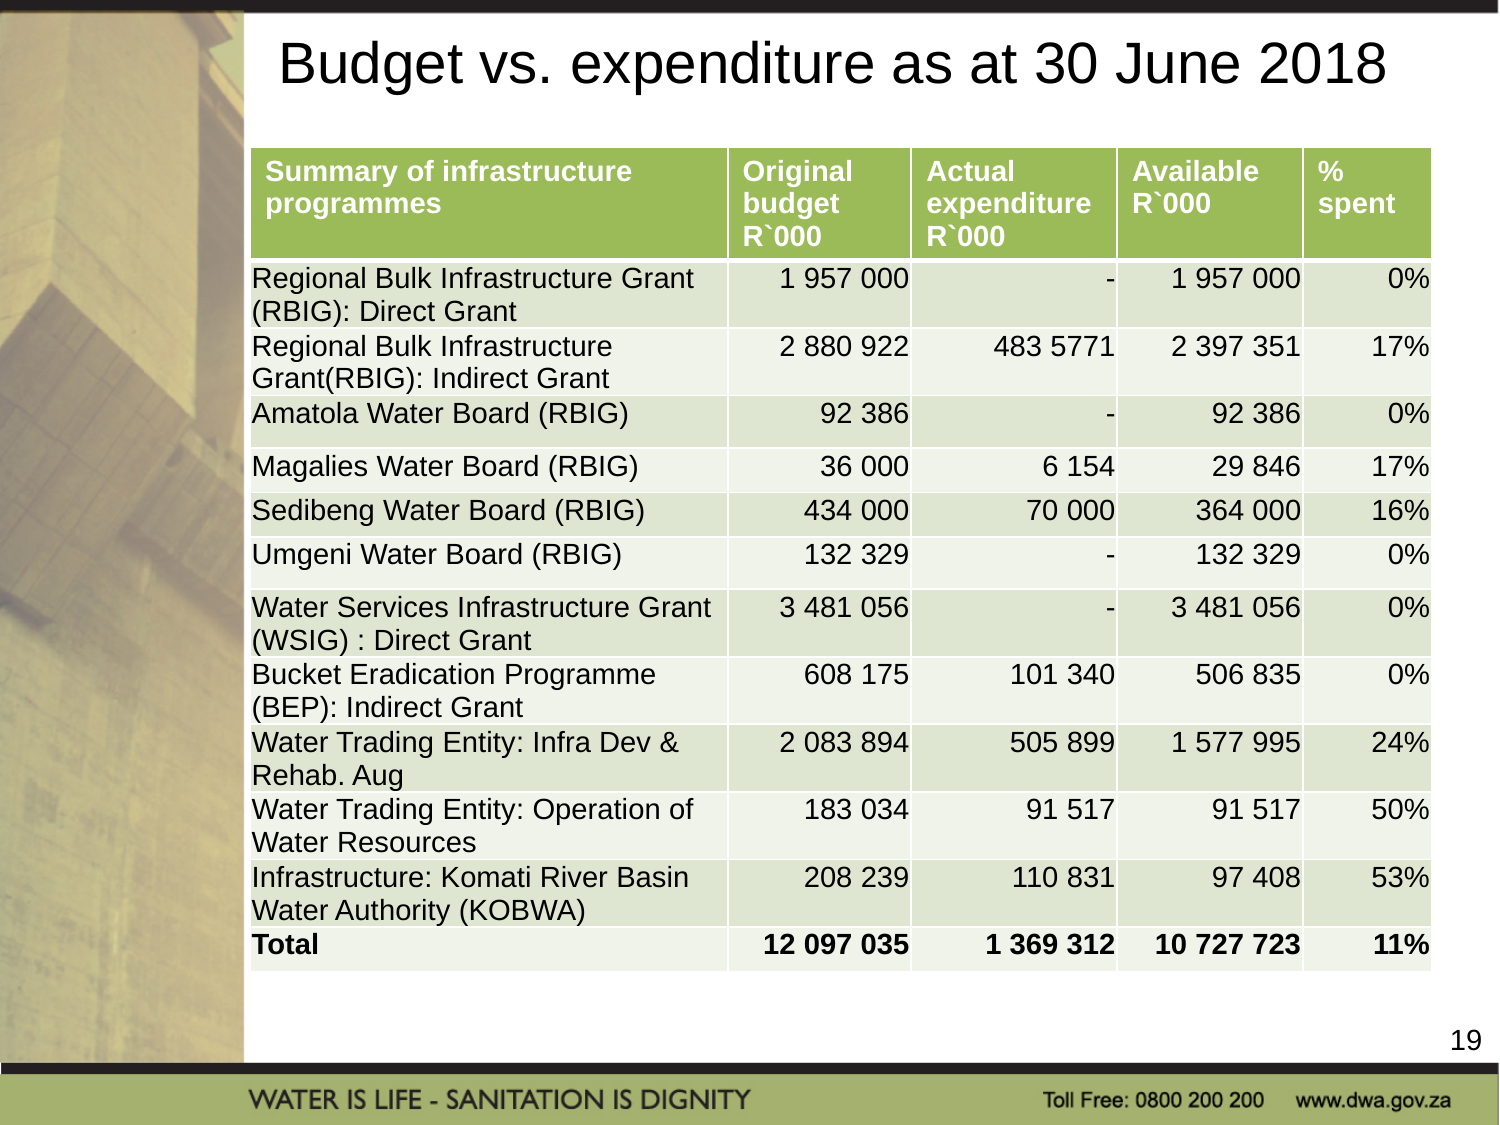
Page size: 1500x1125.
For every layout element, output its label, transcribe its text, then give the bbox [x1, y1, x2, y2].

table_cell 11% [1304, 928, 1431, 971]
table_header Actual expenditure R`000 [912, 148, 1116, 258]
table_cell 1 577 995 [1118, 725, 1302, 791]
table_cell 0% [1304, 590, 1431, 656]
table_cell 29 846 [1118, 449, 1302, 492]
table_cell 17% [1304, 449, 1431, 492]
table_cell 0% [1304, 263, 1431, 327]
table_cell Infrastructure: Komati River Basin Water Authority (KOBWA) [251, 860, 727, 926]
table_cell - [912, 263, 1116, 327]
table_cell 24% [1304, 725, 1431, 791]
table_cell Water Services Infrastructure Grant (WSIG) : Direct Grant [251, 590, 727, 656]
table_cell - [912, 538, 1116, 588]
table_cell 132 329 [729, 538, 910, 588]
table_cell 3 481 056 [729, 590, 910, 656]
table_header Available R`000 [1118, 148, 1302, 258]
table_cell 36 000 [729, 449, 910, 492]
table_cell 91 517 [912, 793, 1116, 859]
table_cell 92 386 [729, 396, 910, 447]
table_cell 208 239 [729, 860, 910, 926]
table_cell 2 880 922 [729, 329, 910, 395]
table_cell 101 340 [912, 658, 1116, 723]
table_cell Sedibeng Water Board (RBIG) [251, 493, 727, 536]
table_cell 2 397 351 [1118, 329, 1302, 395]
table_cell 12 097 035 [729, 928, 910, 971]
table_cell Bucket Eradication Programme (BEP): Indirect Grant [251, 658, 727, 723]
table_cell 3 481 056 [1118, 590, 1302, 656]
table_cell 53% [1304, 860, 1431, 926]
picture [0, 0, 1500, 1125]
table_cell 16% [1304, 493, 1431, 536]
table_cell 608 175 [729, 658, 910, 723]
table_cell 97 408 [1118, 860, 1302, 926]
table_cell 0% [1304, 396, 1431, 447]
table_cell 91 517 [1118, 793, 1302, 859]
table_cell 434 000 [729, 493, 910, 536]
table_cell - [912, 590, 1116, 656]
table_cell 70 000 [912, 493, 1116, 536]
table_header Summary of infrastructure programmes [251, 148, 727, 258]
table_cell 92 386 [1118, 396, 1302, 447]
table_cell Water Trading Entity: Infra Dev & Rehab. Aug [251, 725, 727, 791]
table_cell 483 5771 [912, 329, 1116, 395]
table_cell 505 899 [912, 725, 1116, 791]
table_cell Water Trading Entity: Operation of Water Resources [251, 793, 727, 859]
table_cell Magalies Water Board (RBIG) [251, 449, 727, 492]
table_cell 132 329 [1118, 538, 1302, 588]
table_cell 1 957 000 [729, 263, 910, 327]
table_cell Umgeni Water Board (RBIG) [251, 538, 727, 588]
table_cell - [912, 396, 1116, 447]
table_cell 183 034 [729, 793, 910, 859]
table_cell 1 369 312 [912, 928, 1116, 971]
table_cell 506 835 [1118, 658, 1302, 723]
table_cell 0% [1304, 538, 1431, 588]
table_cell Regional Bulk Infrastructure Grant(RBIG): Indirect Grant [251, 329, 727, 395]
slide_number 19 [1147, 1013, 1498, 1074]
title Budget vs. expenditure as at 30 June 2018 [243, 17, 1425, 120]
table_cell 10 727 723 [1118, 928, 1302, 971]
table_cell Amatola Water Board (RBIG) [251, 396, 727, 447]
table_cell 110 831 [912, 860, 1116, 926]
table_header Original budget R`000 [729, 148, 910, 258]
table_cell Total [251, 928, 727, 971]
table_header % spent [1304, 148, 1431, 258]
table_cell 0% [1304, 658, 1431, 723]
table_cell 17% [1304, 329, 1431, 395]
table_cell 364 000 [1118, 493, 1302, 536]
table_cell Regional Bulk Infrastructure Grant (RBIG): Direct Grant [251, 263, 727, 327]
table_cell 6 154 [912, 449, 1116, 492]
table_cell 2 083 894 [729, 725, 910, 791]
table_cell 1 957 000 [1118, 263, 1302, 327]
table_cell 50% [1304, 793, 1431, 859]
